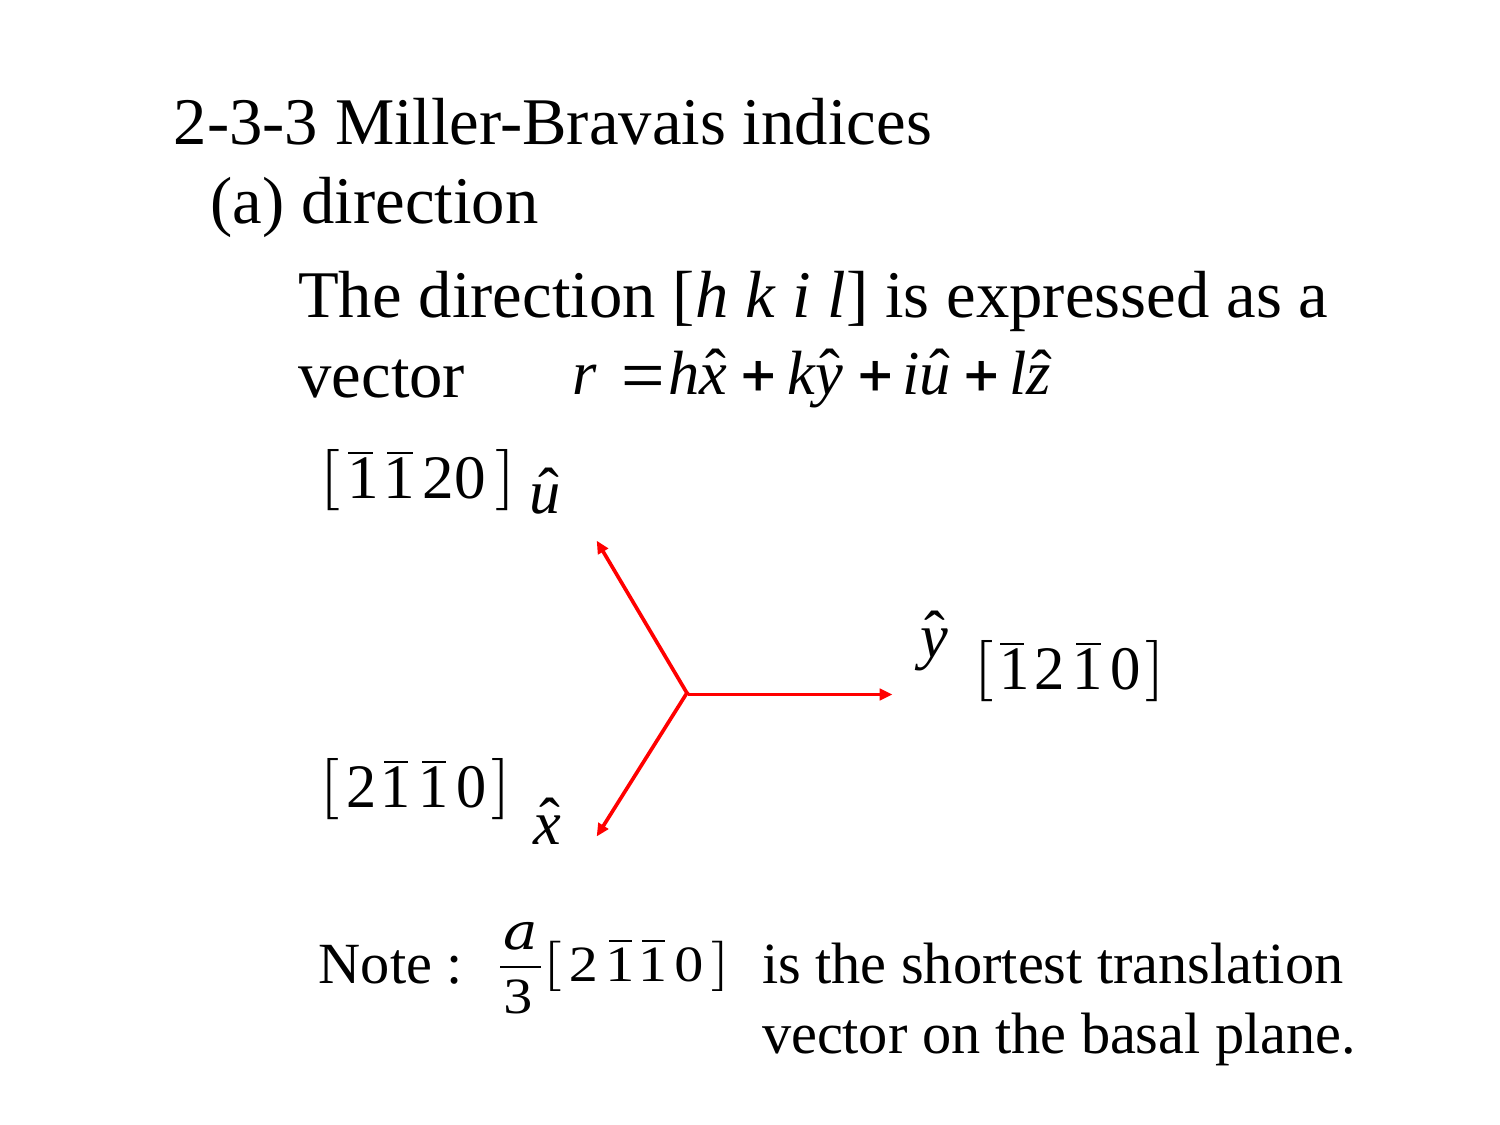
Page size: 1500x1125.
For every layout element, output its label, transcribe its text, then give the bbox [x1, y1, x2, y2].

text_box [563, 337, 1064, 421]
text_box The direction [h k i l] is expressed as a vector [283, 243, 1471, 419]
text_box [520, 455, 574, 530]
text_box 2-3-3 Miller-Bravais indices [158, 30, 949, 166]
text_box is the shortest translation vector on the basal plane. [732, 917, 1372, 1073]
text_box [596, 701, 688, 837]
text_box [520, 786, 574, 861]
text_box (a) direction [196, 149, 555, 245]
text_box Note : [303, 917, 507, 1003]
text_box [596, 540, 688, 695]
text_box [903, 599, 962, 684]
